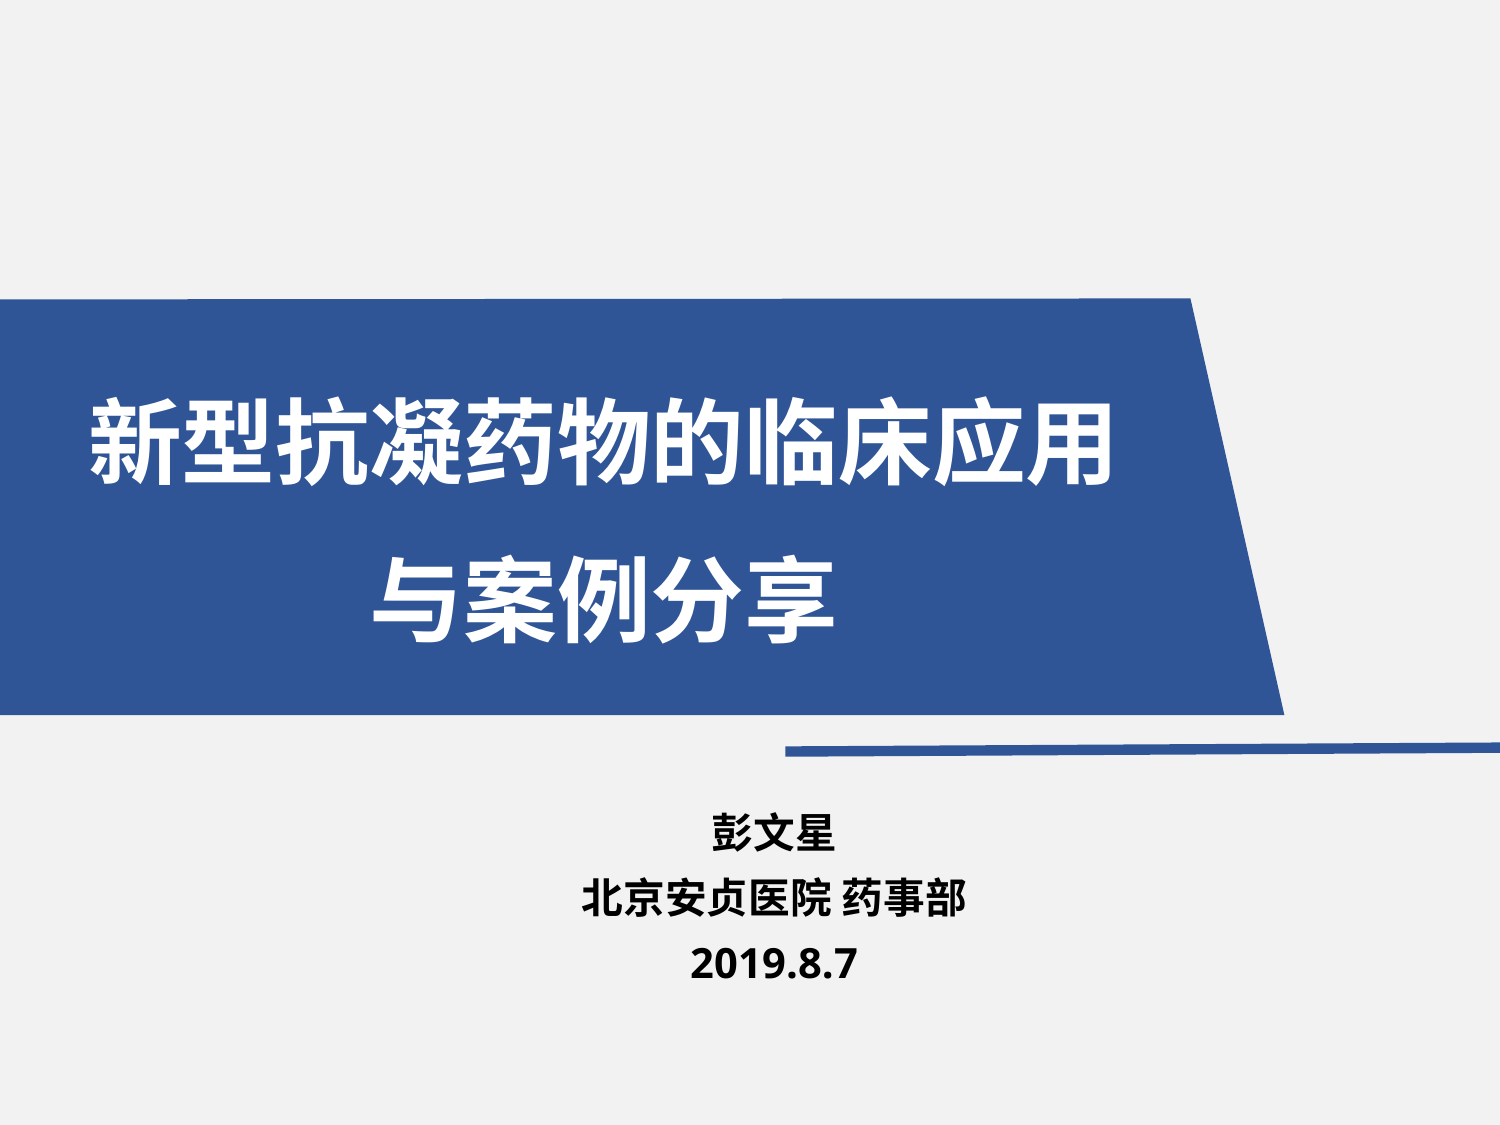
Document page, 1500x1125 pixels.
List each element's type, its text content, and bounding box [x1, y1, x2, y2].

title 新型抗凝药物的临床应用与案例分享 [41, 269, 1167, 662]
text_box 彭文星 北京安贞医院 药事部 2019.8.7 [514, 784, 1034, 995]
